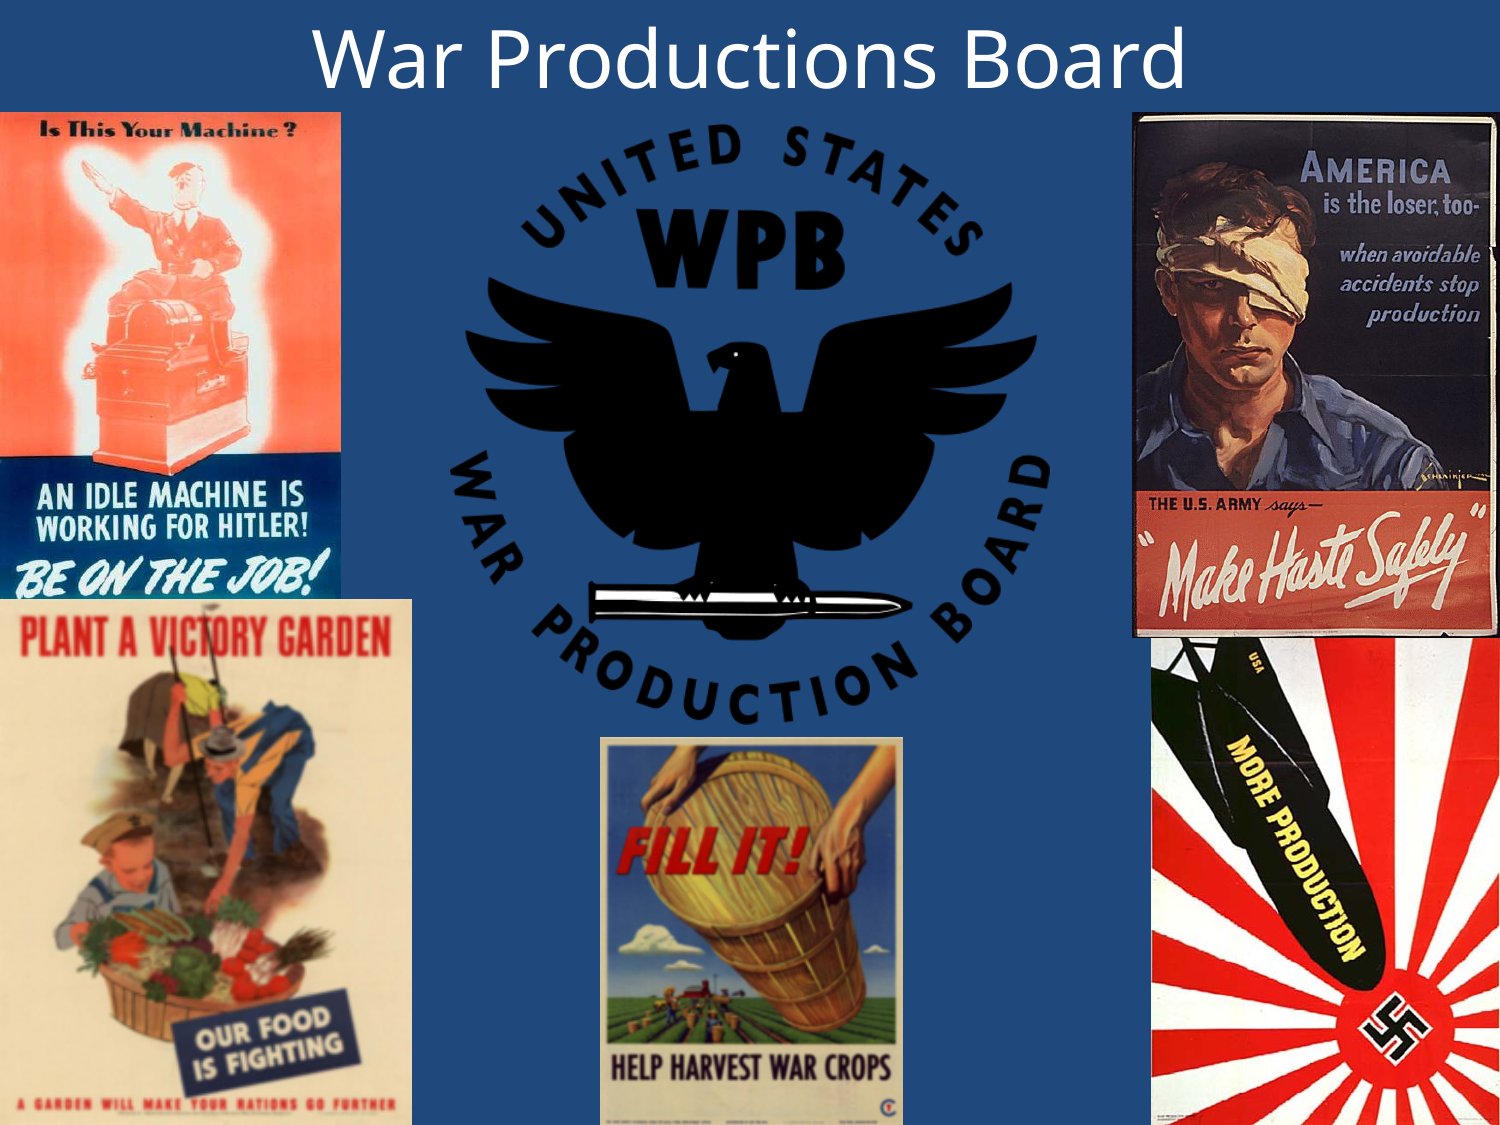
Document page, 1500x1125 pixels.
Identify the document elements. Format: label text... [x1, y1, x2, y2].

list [1150, 645, 1500, 1125]
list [1132, 112, 1500, 638]
title War Productions Board [50, 0, 1451, 113]
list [0, 112, 342, 598]
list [449, 124, 1051, 726]
picture [599, 737, 904, 1125]
picture [0, 599, 412, 1125]
